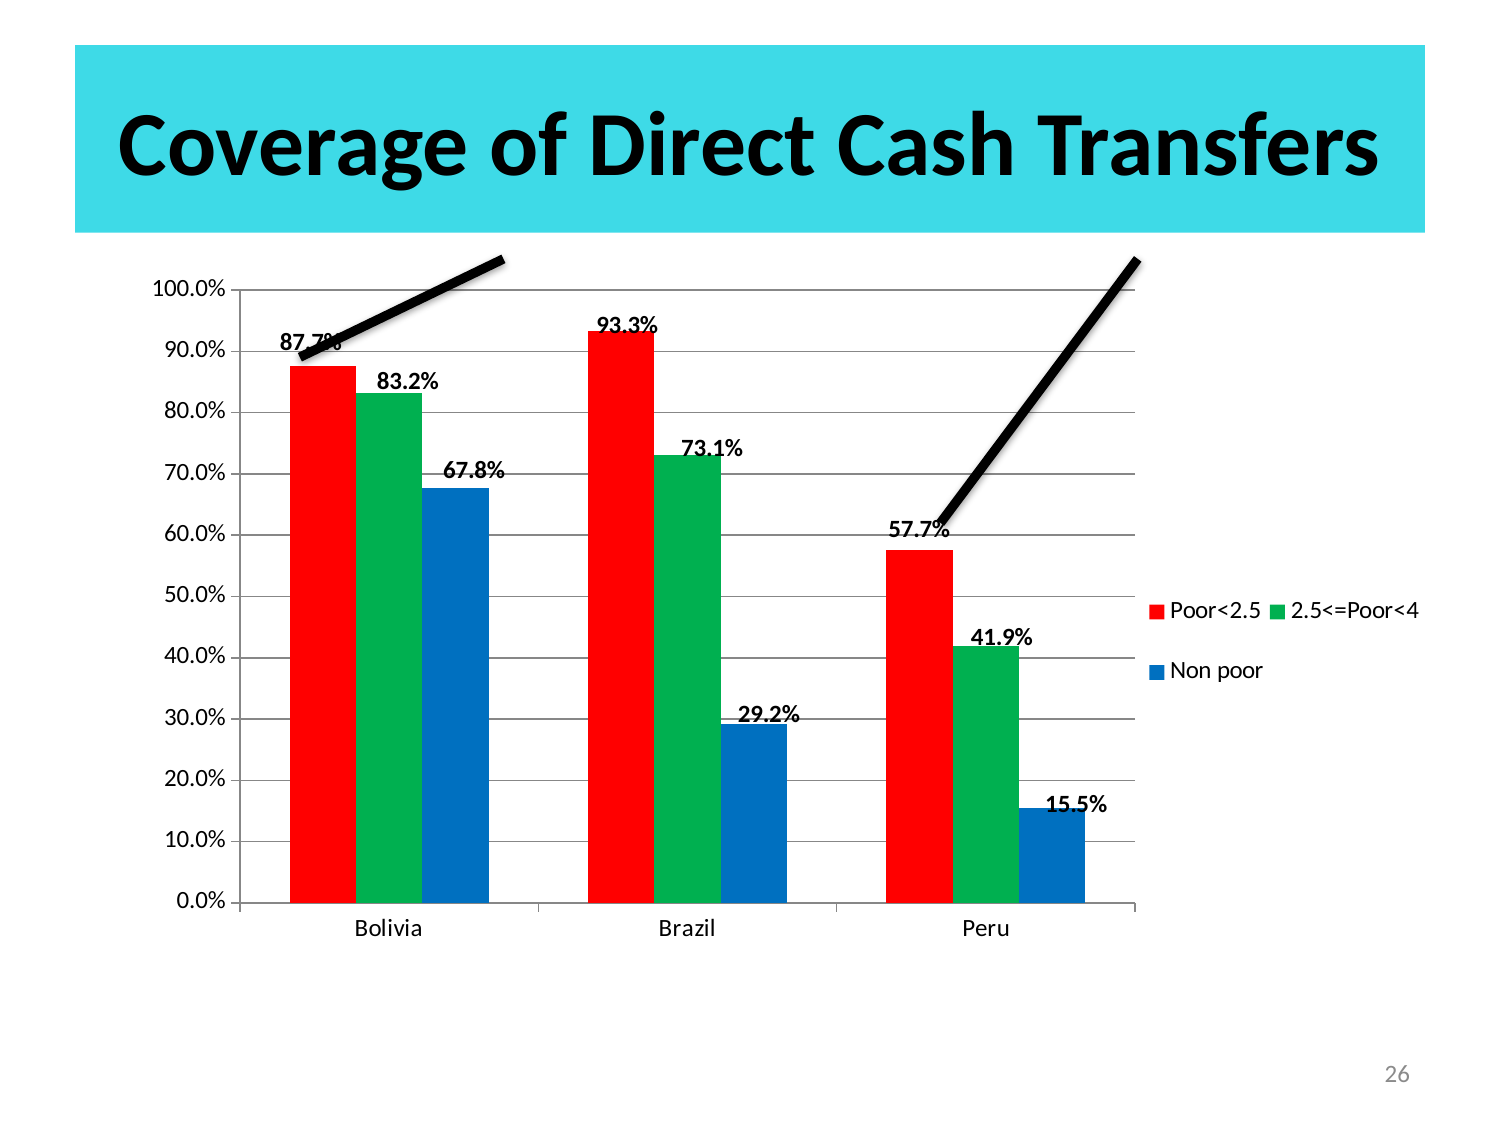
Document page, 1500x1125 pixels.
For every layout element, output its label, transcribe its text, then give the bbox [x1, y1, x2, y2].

chart [74, 250, 1426, 1043]
slide_number 26 [1074, 1050, 1425, 1103]
title Coverage of Direct Cash Transfers [75, 45, 1425, 233]
